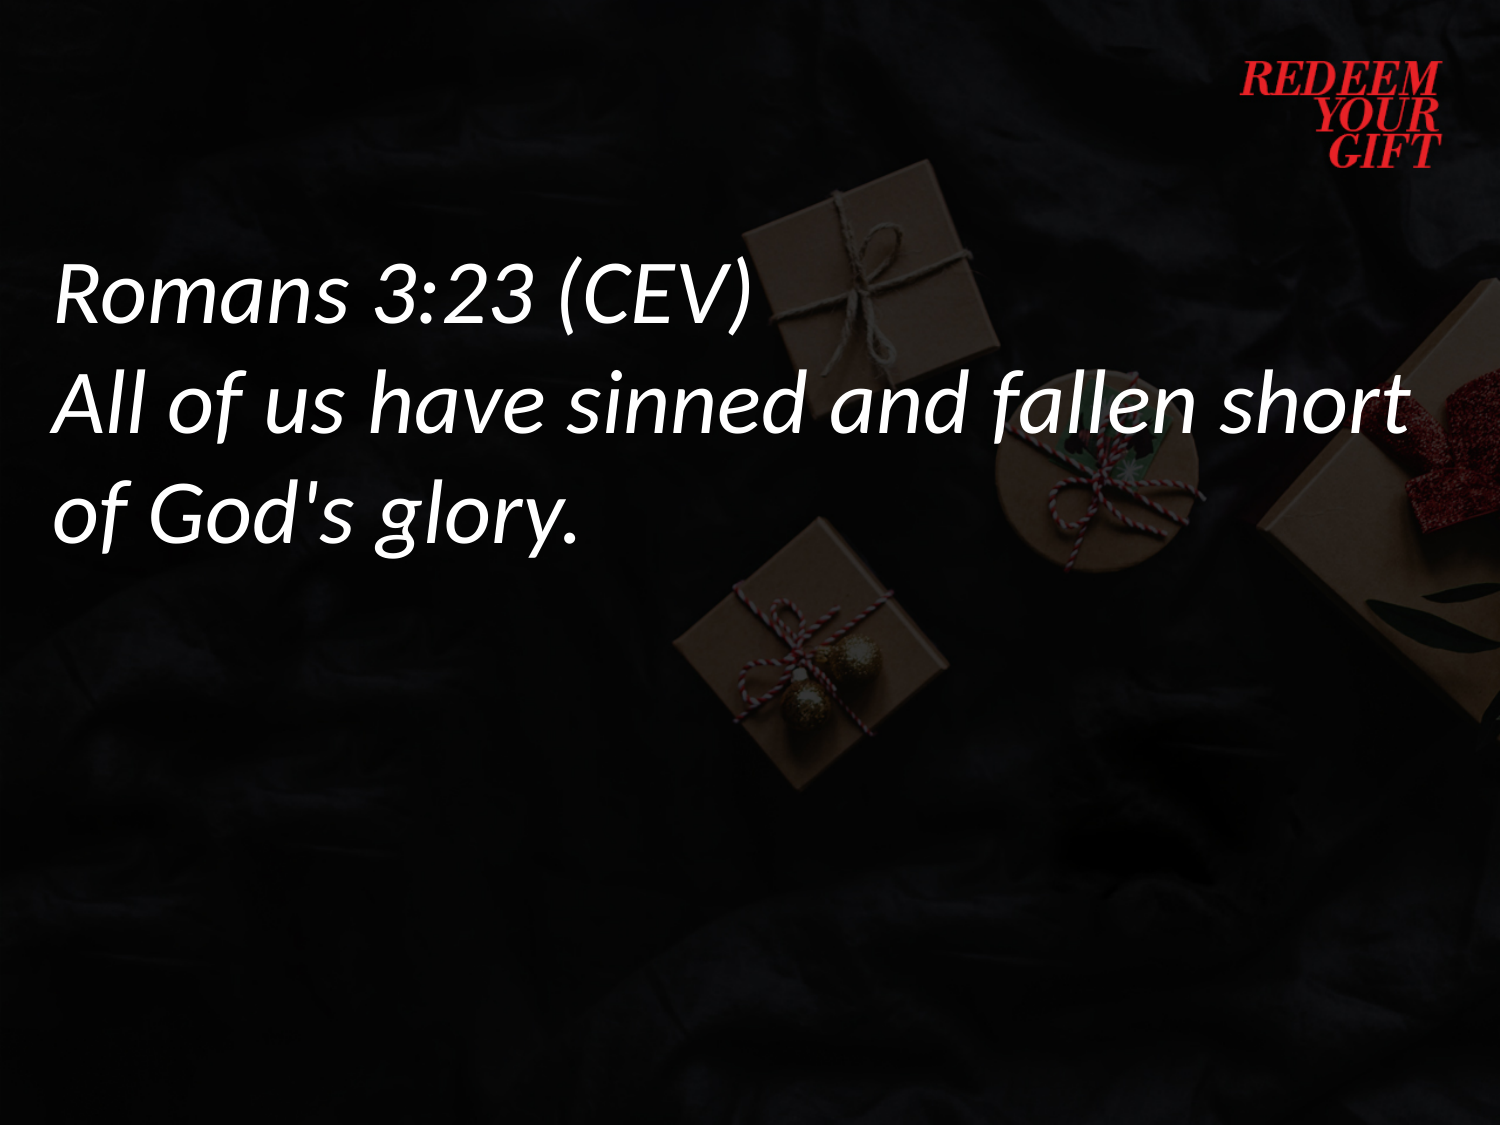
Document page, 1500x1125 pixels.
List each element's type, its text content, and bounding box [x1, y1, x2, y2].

picture [0, 0, 1500, 1125]
text_box Romans 3:23 (CEV) All of us have sinned and fallen short of God's glory. [37, 224, 1463, 570]
